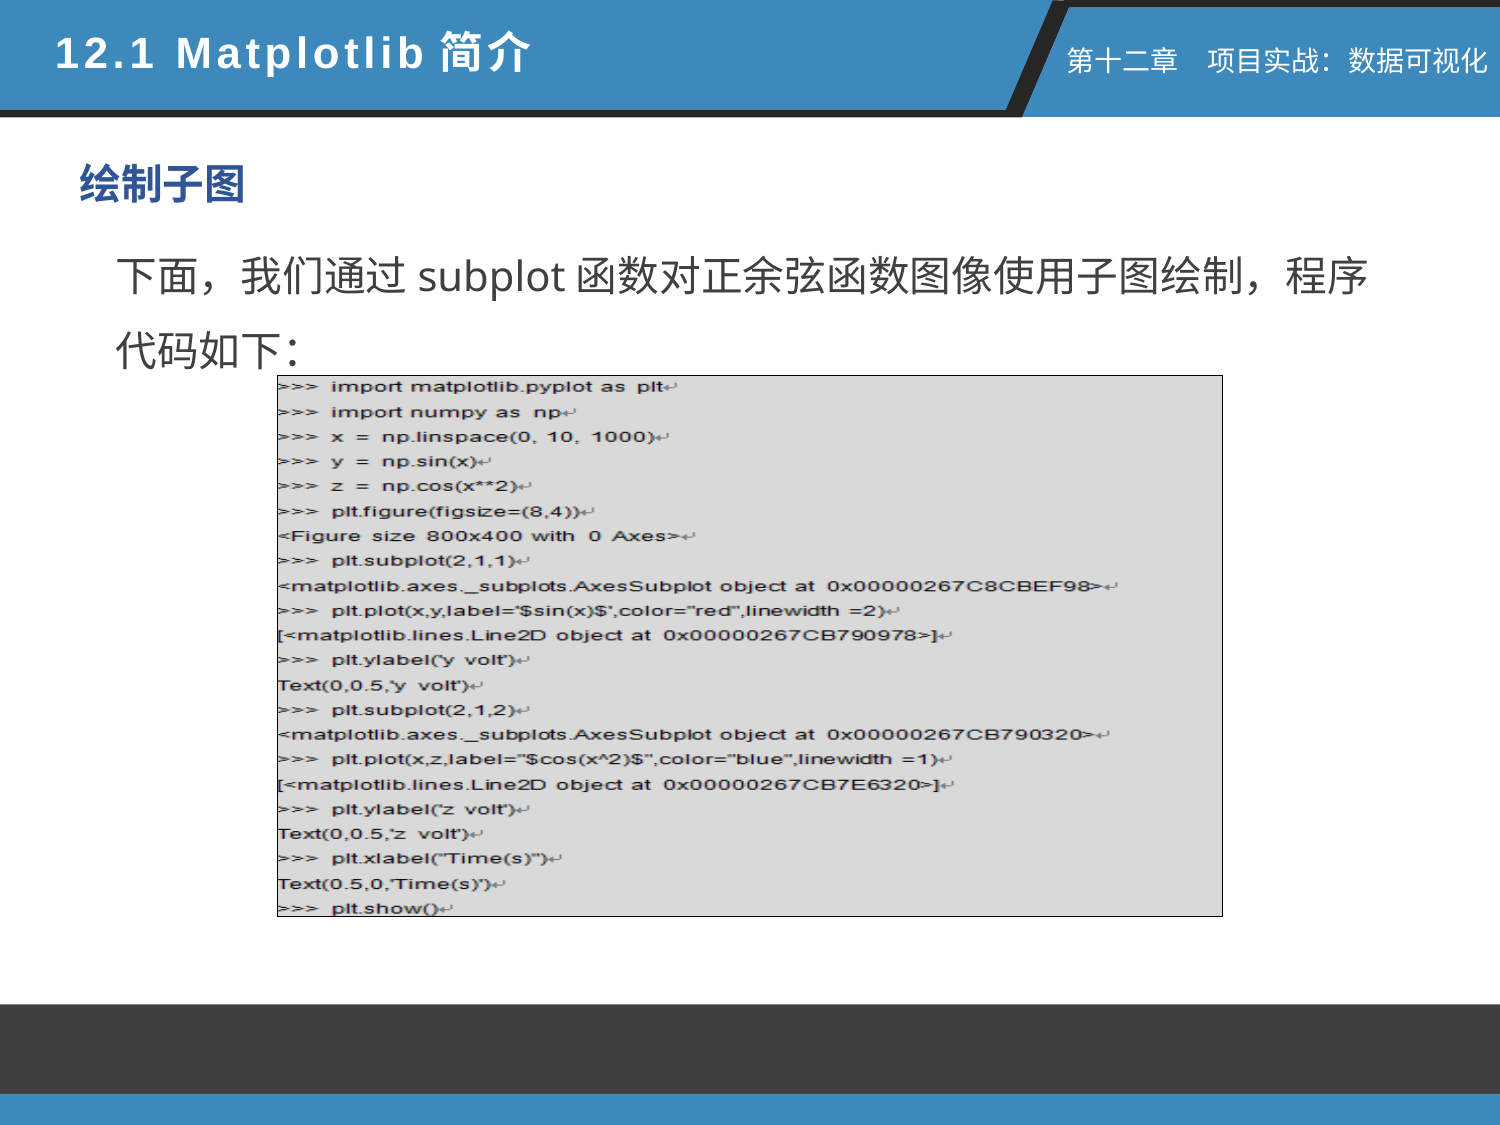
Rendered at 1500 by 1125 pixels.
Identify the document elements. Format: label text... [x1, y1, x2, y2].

picture [277, 375, 1223, 917]
list 绘制子图 [64, 155, 1229, 245]
text_box 第十二章 项目实战：数据可视化 [1031, 35, 1500, 85]
text_box 12.1 Matplotlib简介 [40, 17, 628, 85]
text_box 下面，我们通过subplot函数对正余弦函数图像使用子图绘制，程序代码如下： [100, 217, 1400, 881]
